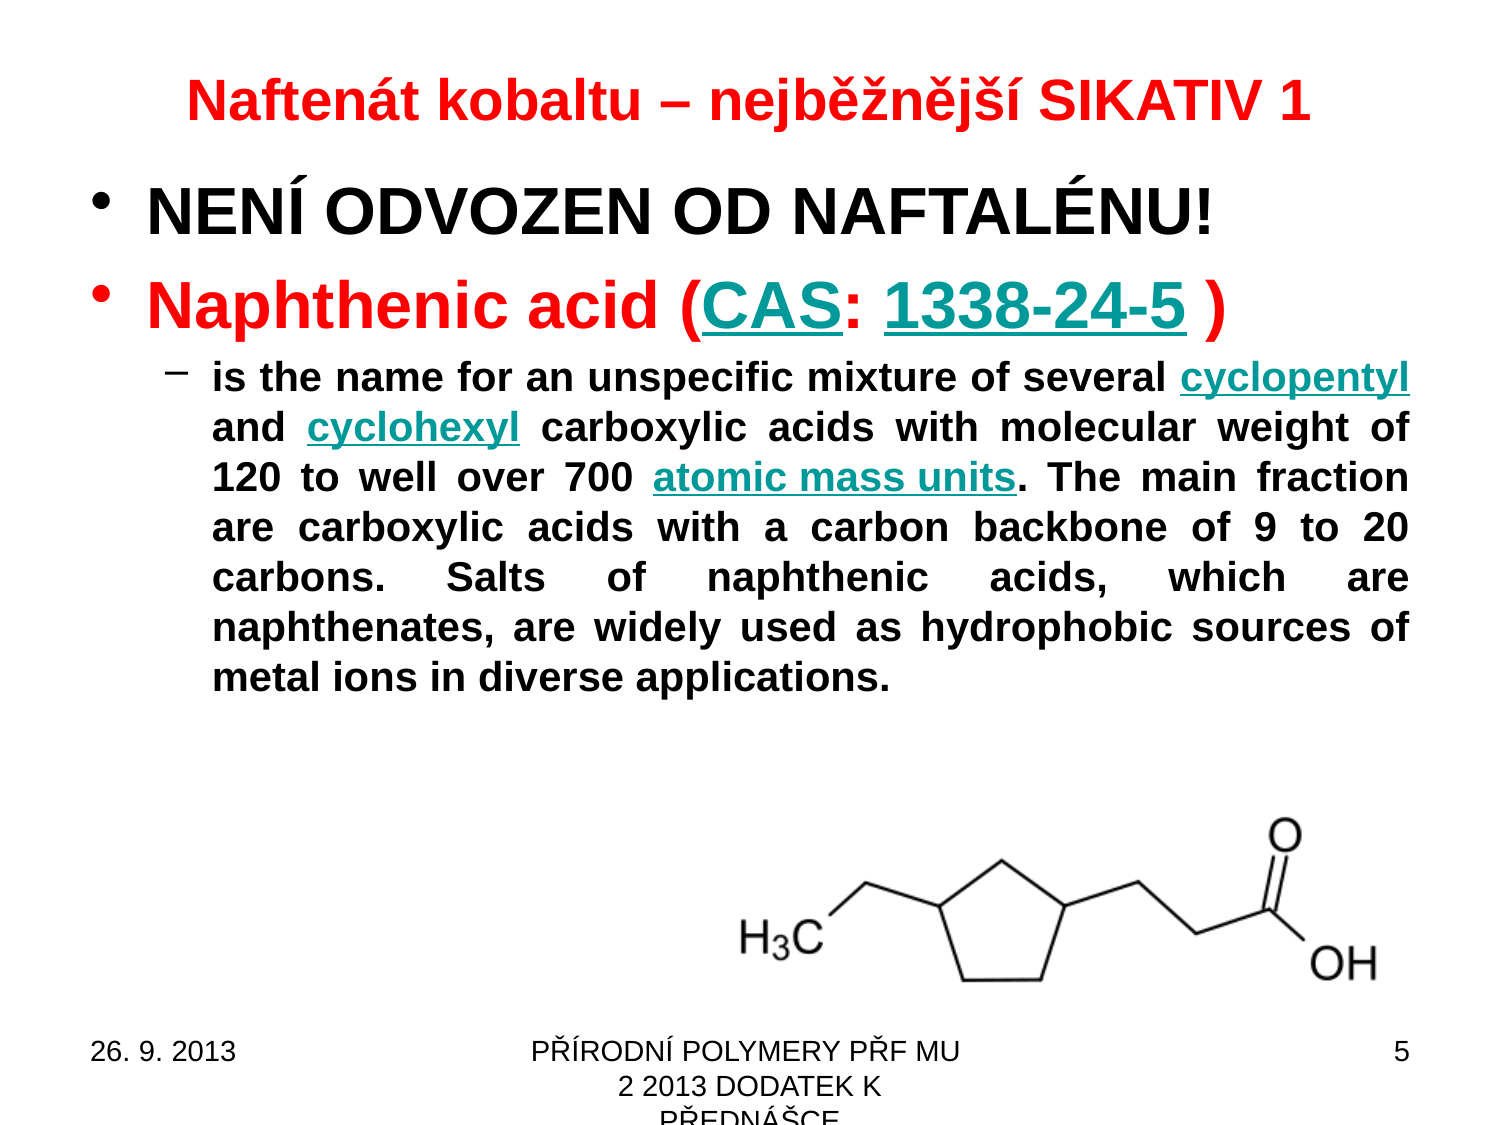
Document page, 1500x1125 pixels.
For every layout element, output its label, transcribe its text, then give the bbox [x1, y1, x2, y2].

title Naftenát kobaltu – nejběžnější SIKATIV 1 [74, 44, 1426, 150]
list NENÍ ODVOZEN OD NAFTALÉNU! Naphthenic acid (CAS: 1338-24-5 ) is the name for an unspecific mixture of several cyclopentyl and cyclohexyl carboxylic acids with molecular weight of 120 to well over 700 atomic mass units. The main fraction are carboxylic acids with a carbon backbone of 9 to 20 carbons. Salts of naphthenic acids, which are naphthenates, are widely used as hydrophobic sources of metal ions in diverse applications. [74, 160, 1426, 1006]
slide_number 26. 9. 2013 [74, 1024, 426, 1103]
picture [726, 786, 1391, 1009]
slide_number 5 [1074, 1024, 1426, 1103]
footer PŘÍRODNÍ POLYMERY PŘF MU 2 2013 DODATEK K PŘEDNÁŠCE [512, 1024, 988, 1103]
